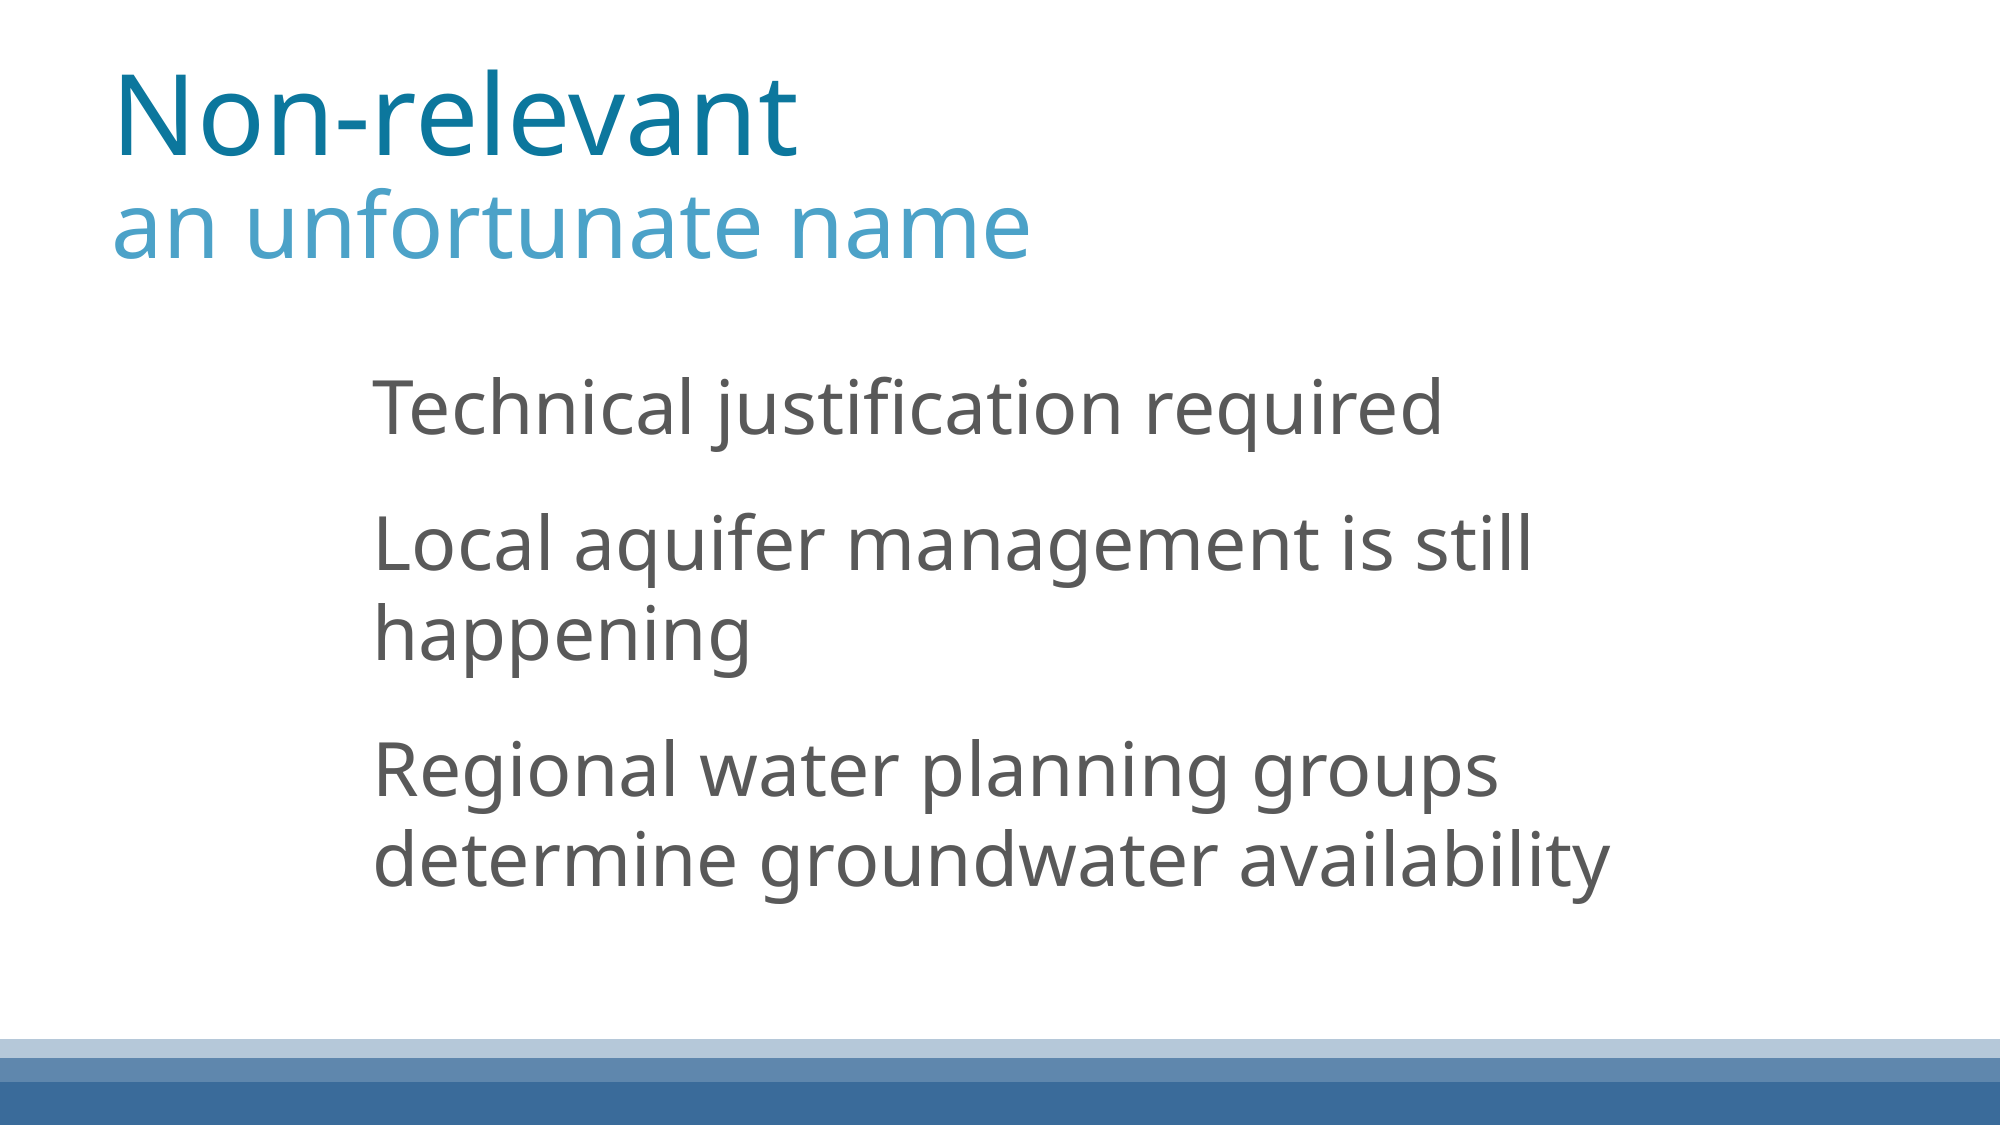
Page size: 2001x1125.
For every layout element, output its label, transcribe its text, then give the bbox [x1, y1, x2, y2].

text_box Technical justification required Local aquifer management is still happening Regional water planning groups determine groundwater availability [357, 352, 1739, 1028]
title Non-relevant an unfortunate name [96, 59, 2000, 277]
